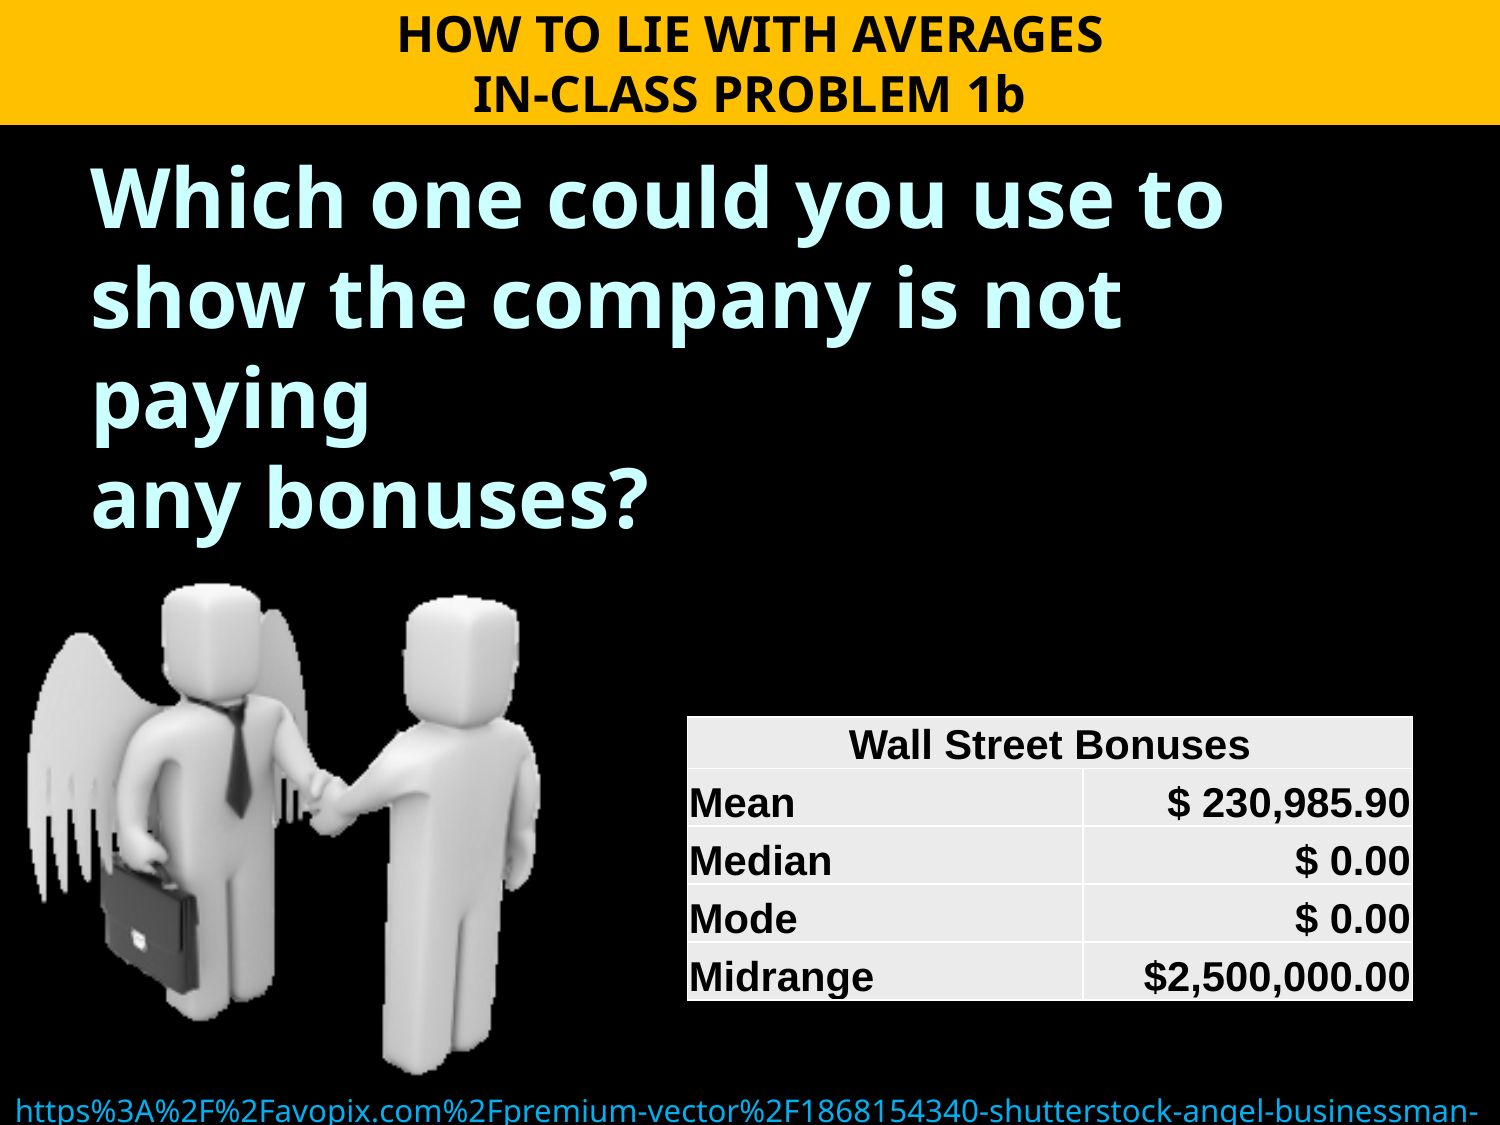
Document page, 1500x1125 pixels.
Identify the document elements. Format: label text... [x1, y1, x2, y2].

table_cell $ 230,985.90 [1084, 769, 1412, 825]
picture [0, 556, 588, 1125]
table_header Wall Street Bonuses [688, 718, 1412, 768]
table_cell Midrange [688, 943, 1082, 999]
picture [509, 1109, 516, 1119]
text_box HOW TO LIE WITH AVERAGES IN-CLASS PROBLEM 1b [0, 0, 1500, 125]
table_cell Median [688, 827, 1082, 883]
text_box https%3A%2F%2Favopix.com%2Fpremium-vector%2F1868154340-shutterstock-angel-businessman-with-checklist-sign&tbnid [591, 1084, 1500, 1125]
table_cell Mean [688, 769, 1082, 825]
list Which one could you use to show the company is not paying any bonuses? [75, 137, 1425, 1063]
table_cell $ 0.00 [1084, 827, 1412, 883]
table_cell $ 0.00 [1084, 885, 1412, 941]
picture [334, 1109, 340, 1119]
picture [63, 1109, 70, 1119]
table_cell Mode [688, 885, 1082, 941]
table_cell $2,500,000.00 [1084, 943, 1412, 999]
